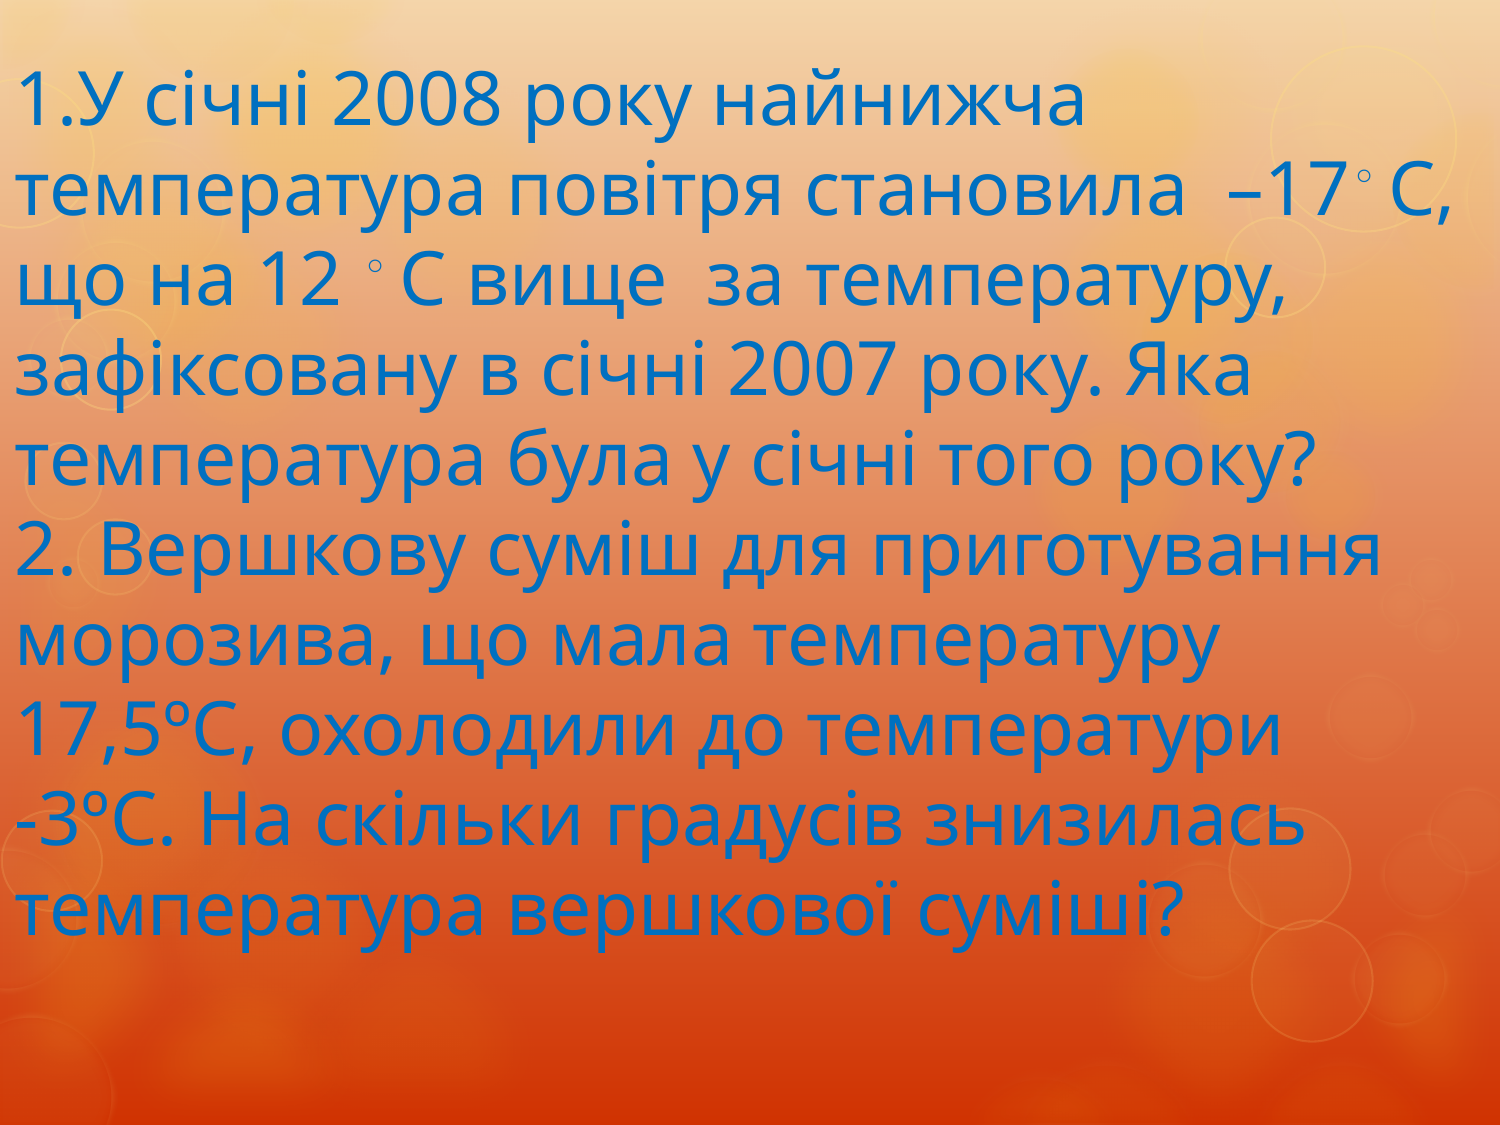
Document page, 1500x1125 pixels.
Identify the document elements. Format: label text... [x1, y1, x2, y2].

text_box 1.У січні 2008 року найнижча температура повітря становила –17◦ С, що на 12 ◦ С вище за температуру, зафіксовану в січні 2007 року. Яка температура була у січні того року? 2. Вершкову суміш для приготування морозива, що мала температуру 17,5ºС, охолодили до температури -3ºС. На скільки градусів знизилась температура вершкової суміші? [0, 42, 1500, 958]
